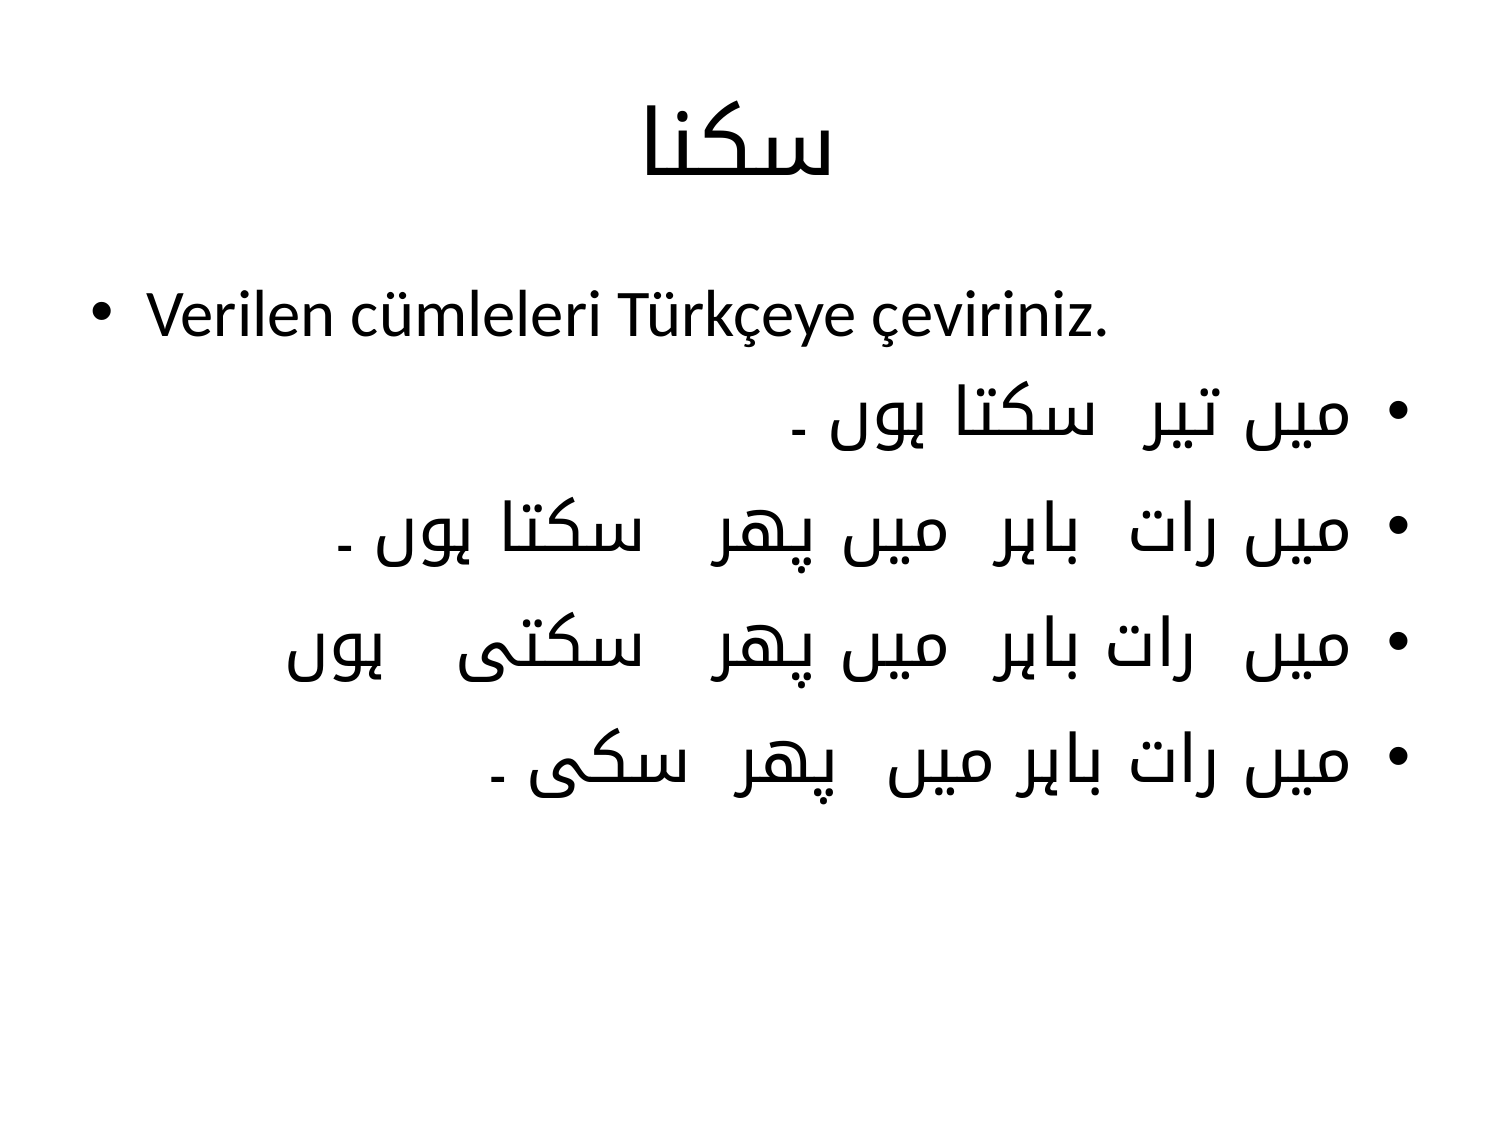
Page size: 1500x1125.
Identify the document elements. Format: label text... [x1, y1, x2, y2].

list Verilen cümleleri Türkçeye çeviriniz. میں تیر سکتا ہوں ۔ میں رات باہر میں پھر سکتا ہوں ۔ میں رات باہر میں پھر سکتی ہوں میں رات باہر میں پھر سکی ۔ [75, 262, 1425, 1005]
title سکنا [75, 45, 1425, 233]
